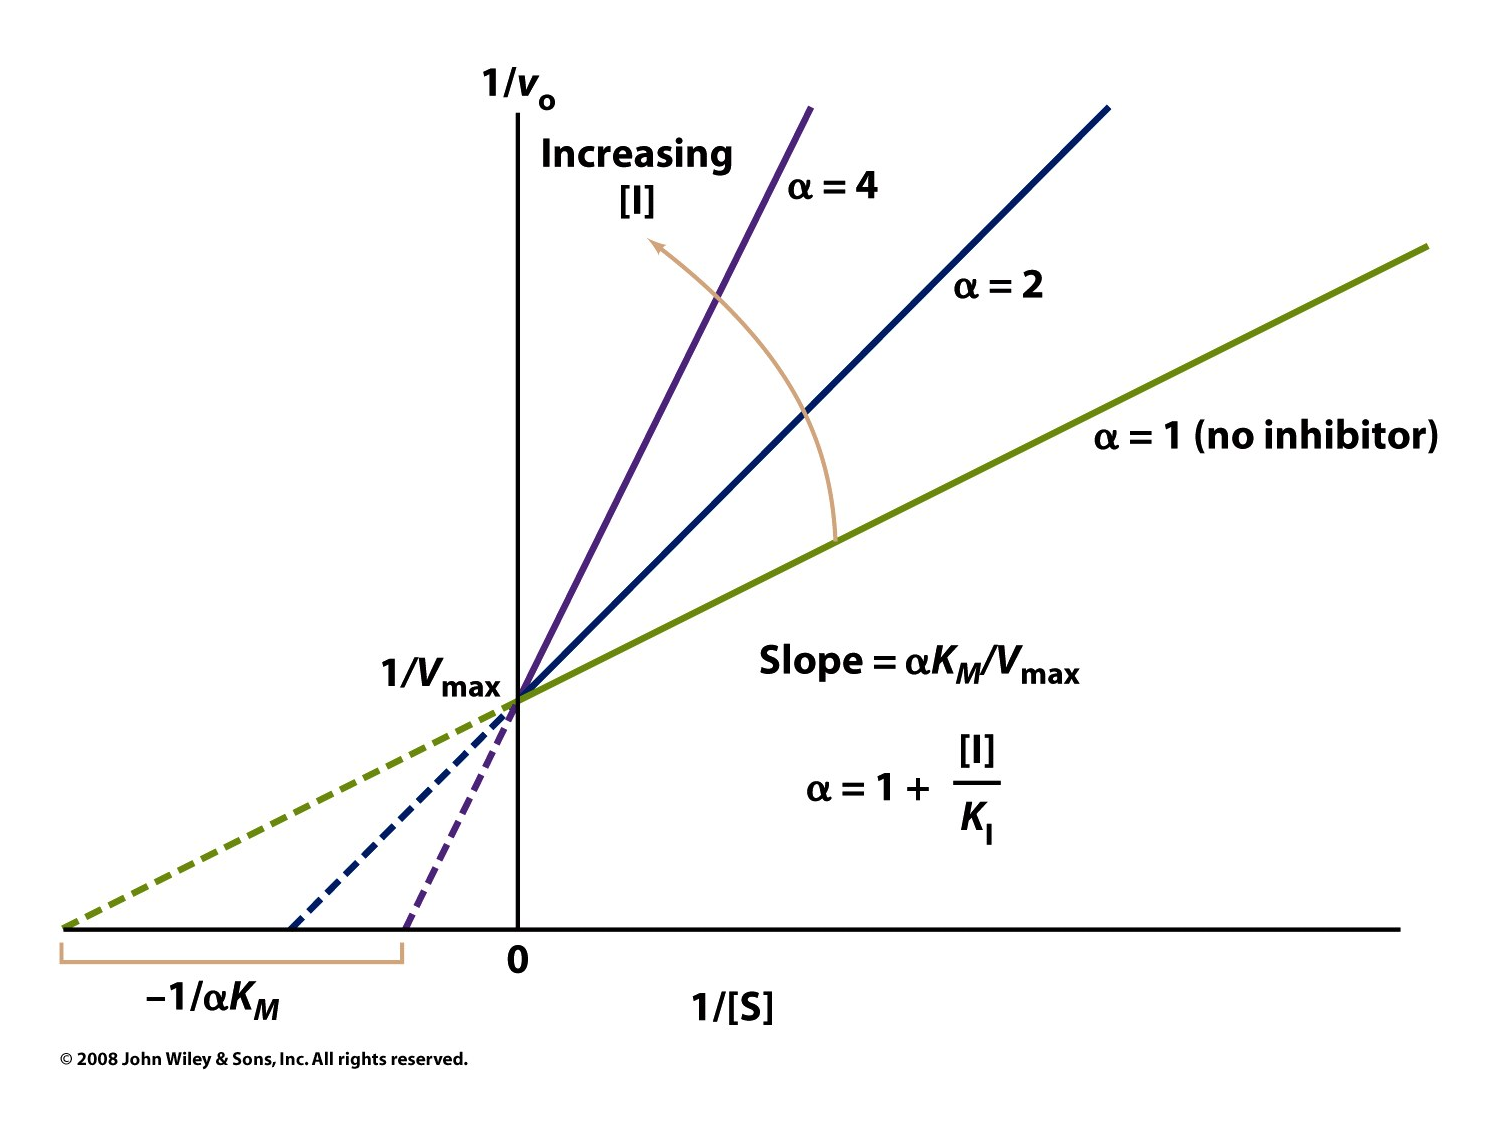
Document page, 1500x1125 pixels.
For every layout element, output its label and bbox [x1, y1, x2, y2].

picture [49, 53, 1450, 1074]
